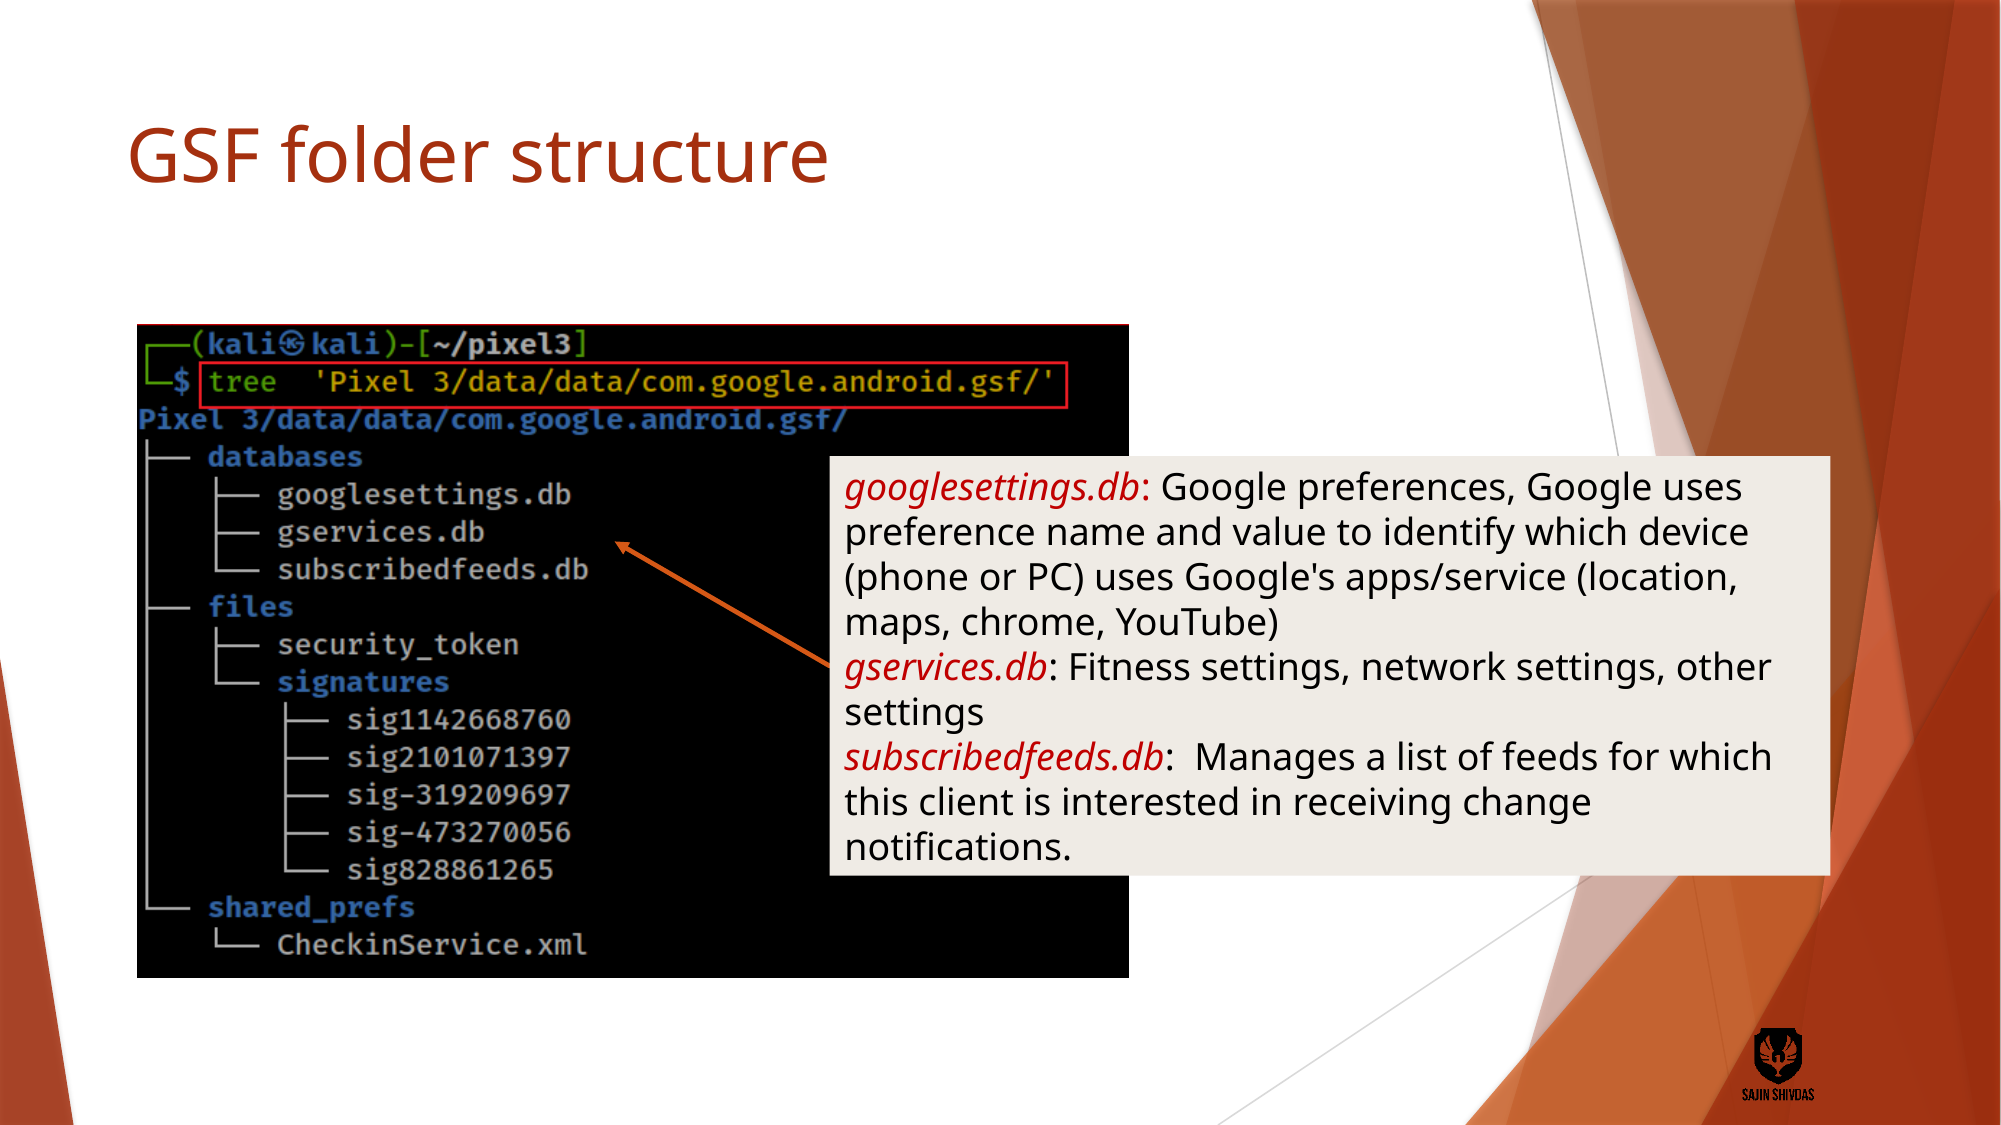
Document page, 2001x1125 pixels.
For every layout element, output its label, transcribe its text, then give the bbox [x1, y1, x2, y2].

text_box googlesettings.db: Google preferences, Google uses preference name and value to identify which device (phone or PC) uses Google's apps/service (location, maps, chrome, YouTube) gservices.db: Fitness settings, network settings, other settings subscribedfeeds.db: Manages a list of feeds for which this client is interested in receiving change notifications. [1134, 456, 1831, 876]
title GSF folder structure [111, 99, 1522, 317]
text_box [614, 540, 831, 601]
picture [1734, 1020, 1824, 1110]
picture [136, 323, 1130, 979]
